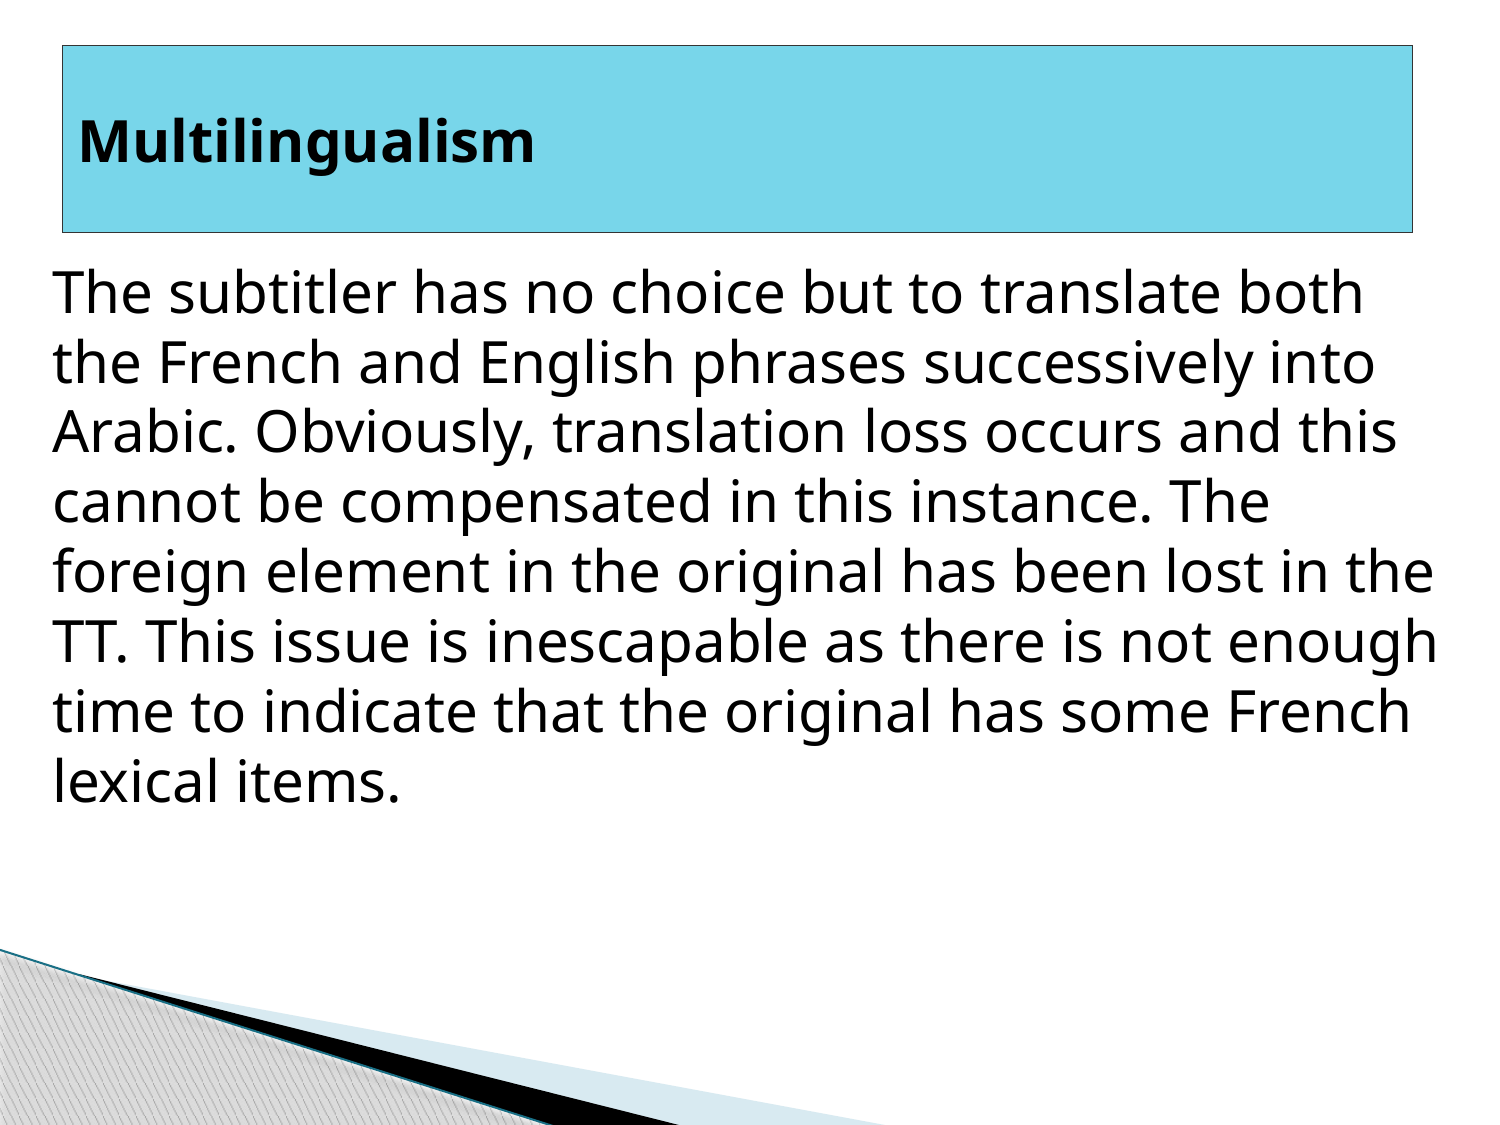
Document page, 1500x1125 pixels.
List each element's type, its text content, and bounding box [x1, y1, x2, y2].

title Multilingualism [62, 45, 1413, 233]
text_box The subtitler has no choice but to translate both the French and English phrases successively into Arabic. Obviously, translation loss occurs and this cannot be compensated in this instance. The foreign element in the original has been lost in the TT. This issue is inescapable as there is not enough time to indicate that the original has some French lexical items. [37, 247, 1475, 822]
